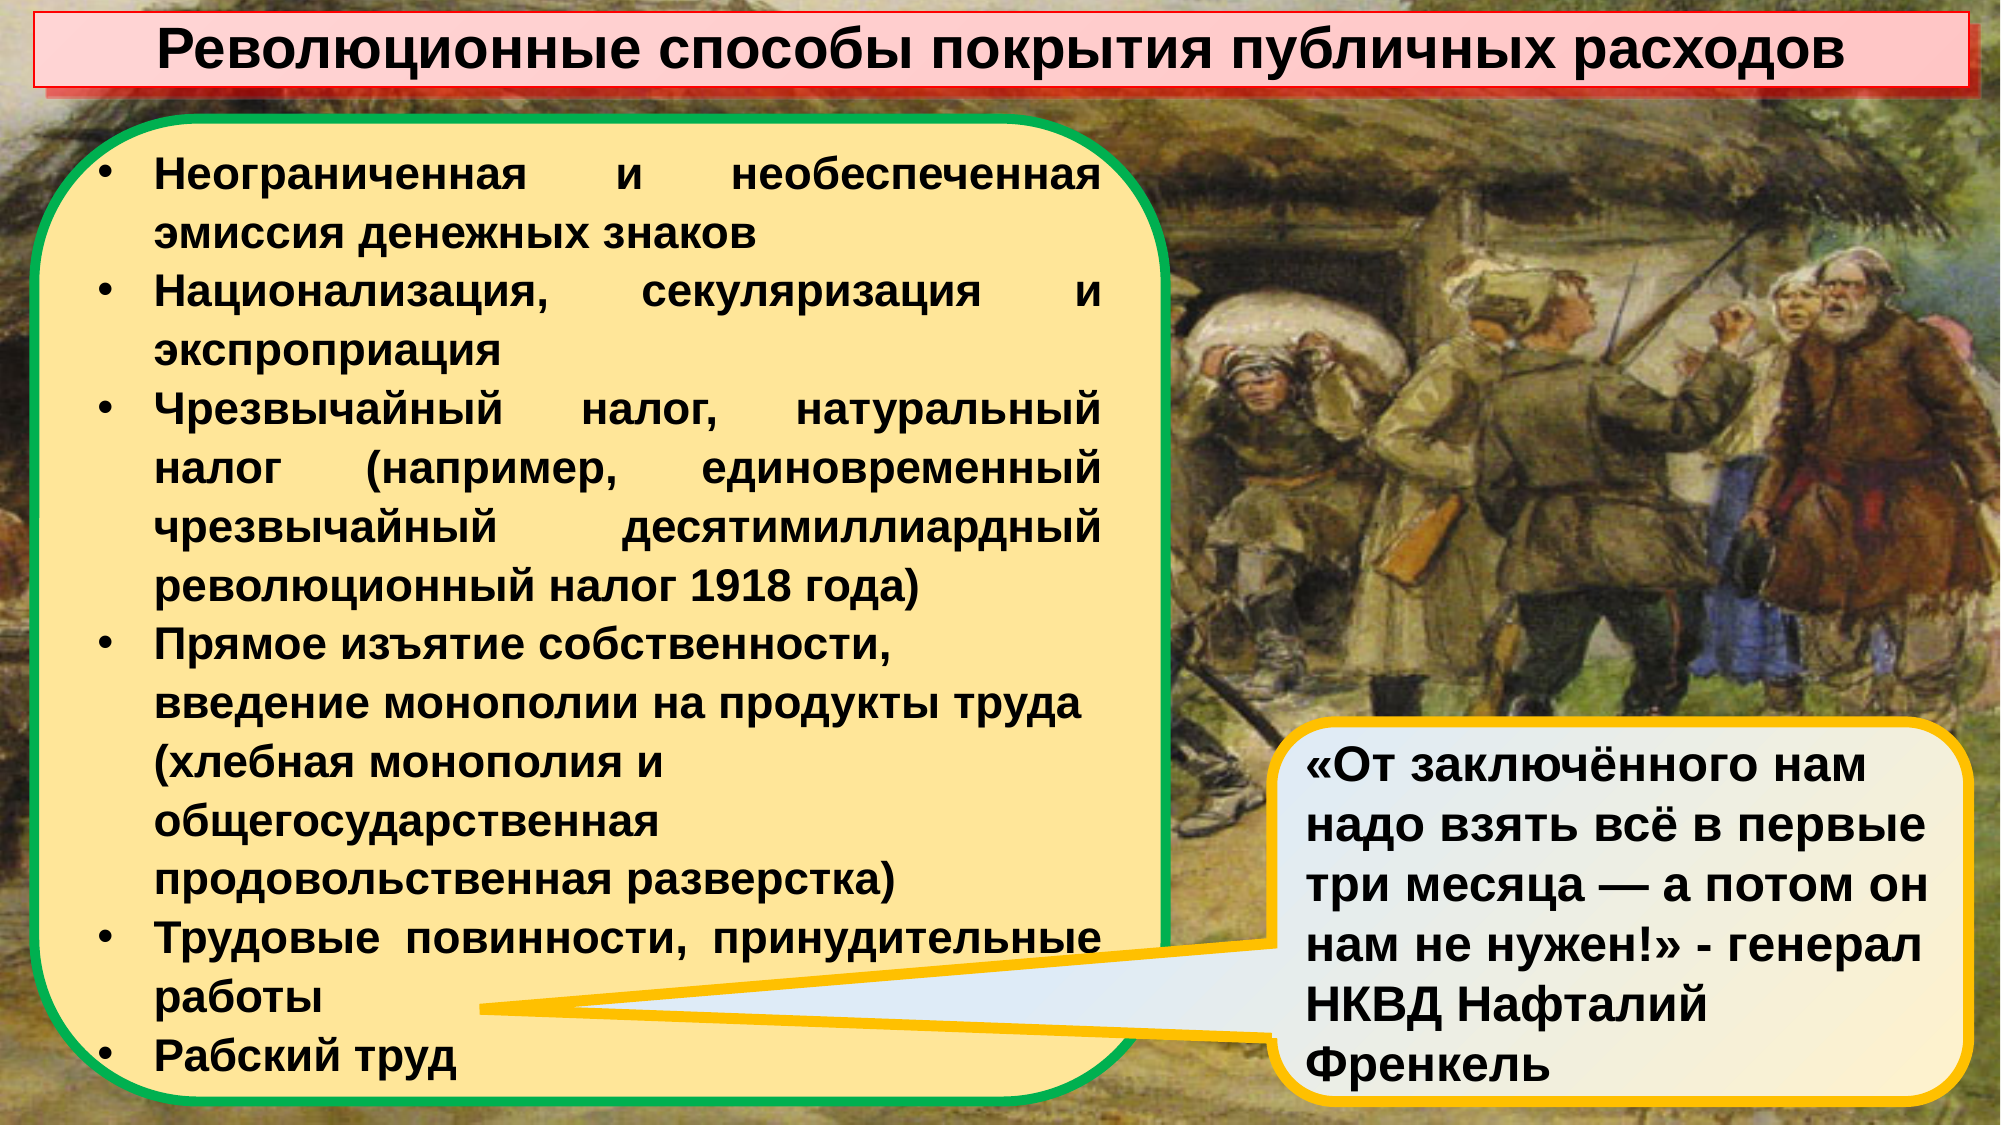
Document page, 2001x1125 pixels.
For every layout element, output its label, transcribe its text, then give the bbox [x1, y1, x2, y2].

text_box Революционные способы покрытия публичных расходов [34, 12, 1969, 88]
picture [0, 0, 2001, 1125]
text_box «От заключённого нам надо взять всё в первые три месяца — а потом он нам не нужен!» - генерал НКВД Нафталий Френкель [479, 720, 1970, 1103]
text_box Неограниченная и необеспеченная эмиссия денежных знаков Национализация, секуляризация и экспроприация Чрезвычайный налог, натуральный налог (например, единовременный чрезвычайный десятимиллиардный революционный налог 1918 года) Прямое изъятие собственности, введение монополии на продукты труда (хлебная монополия и общегосударственная продовольственная разверстка) Трудовые повинности, принудительные работы Рабский труд [33, 117, 1167, 1103]
